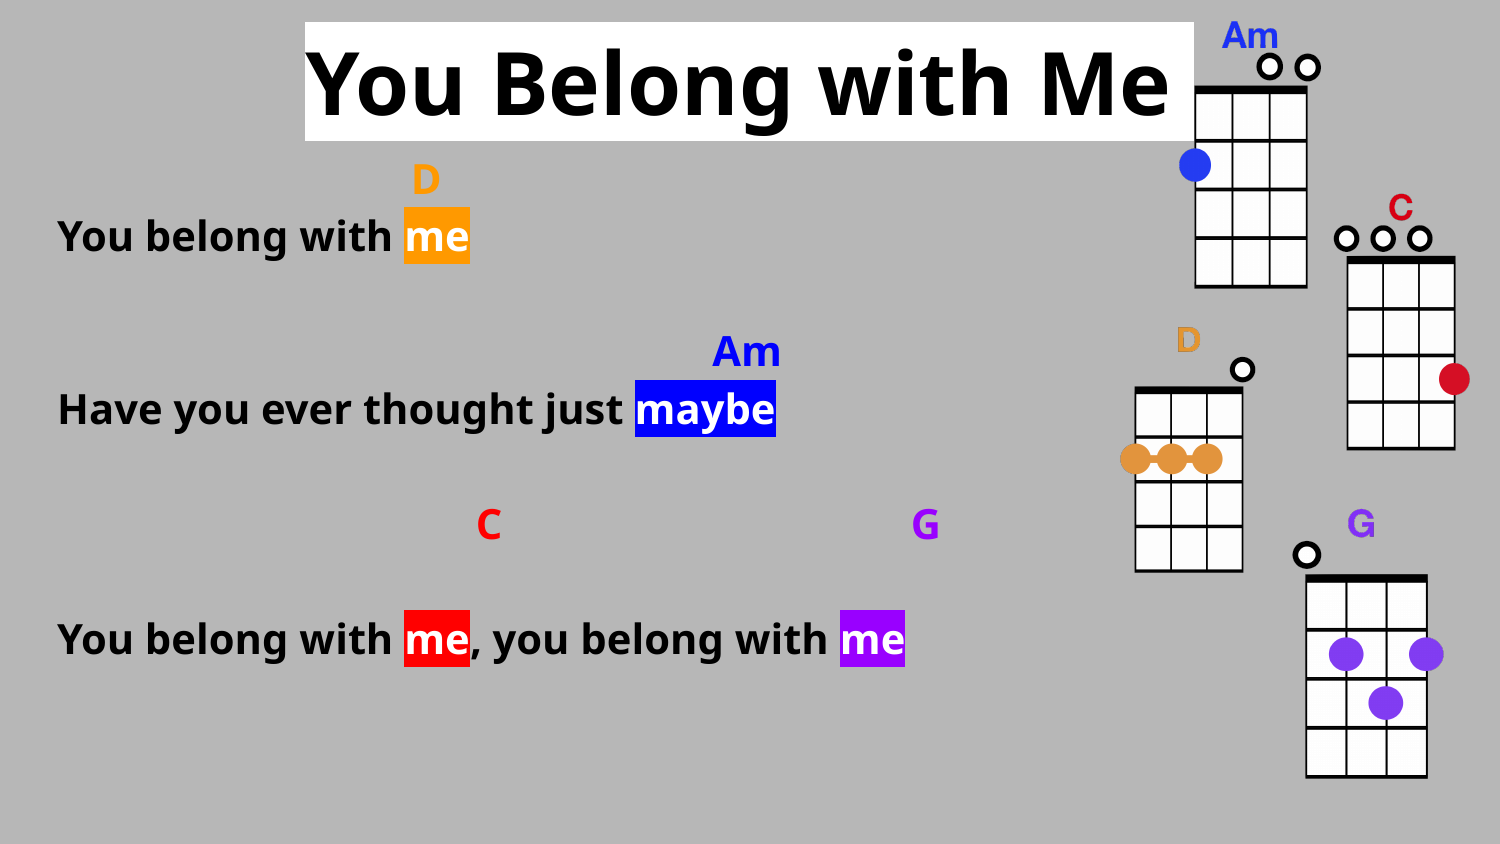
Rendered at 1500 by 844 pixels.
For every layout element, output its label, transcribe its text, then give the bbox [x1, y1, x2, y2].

picture [1284, 507, 1450, 792]
list D You belong with me Am Have you ever thought just maybe C G You belong with me, you belong with me [42, 130, 1255, 832]
picture [1173, 18, 1475, 464]
title You Belong with Me [51, 11, 1449, 148]
picture [1115, 325, 1264, 586]
